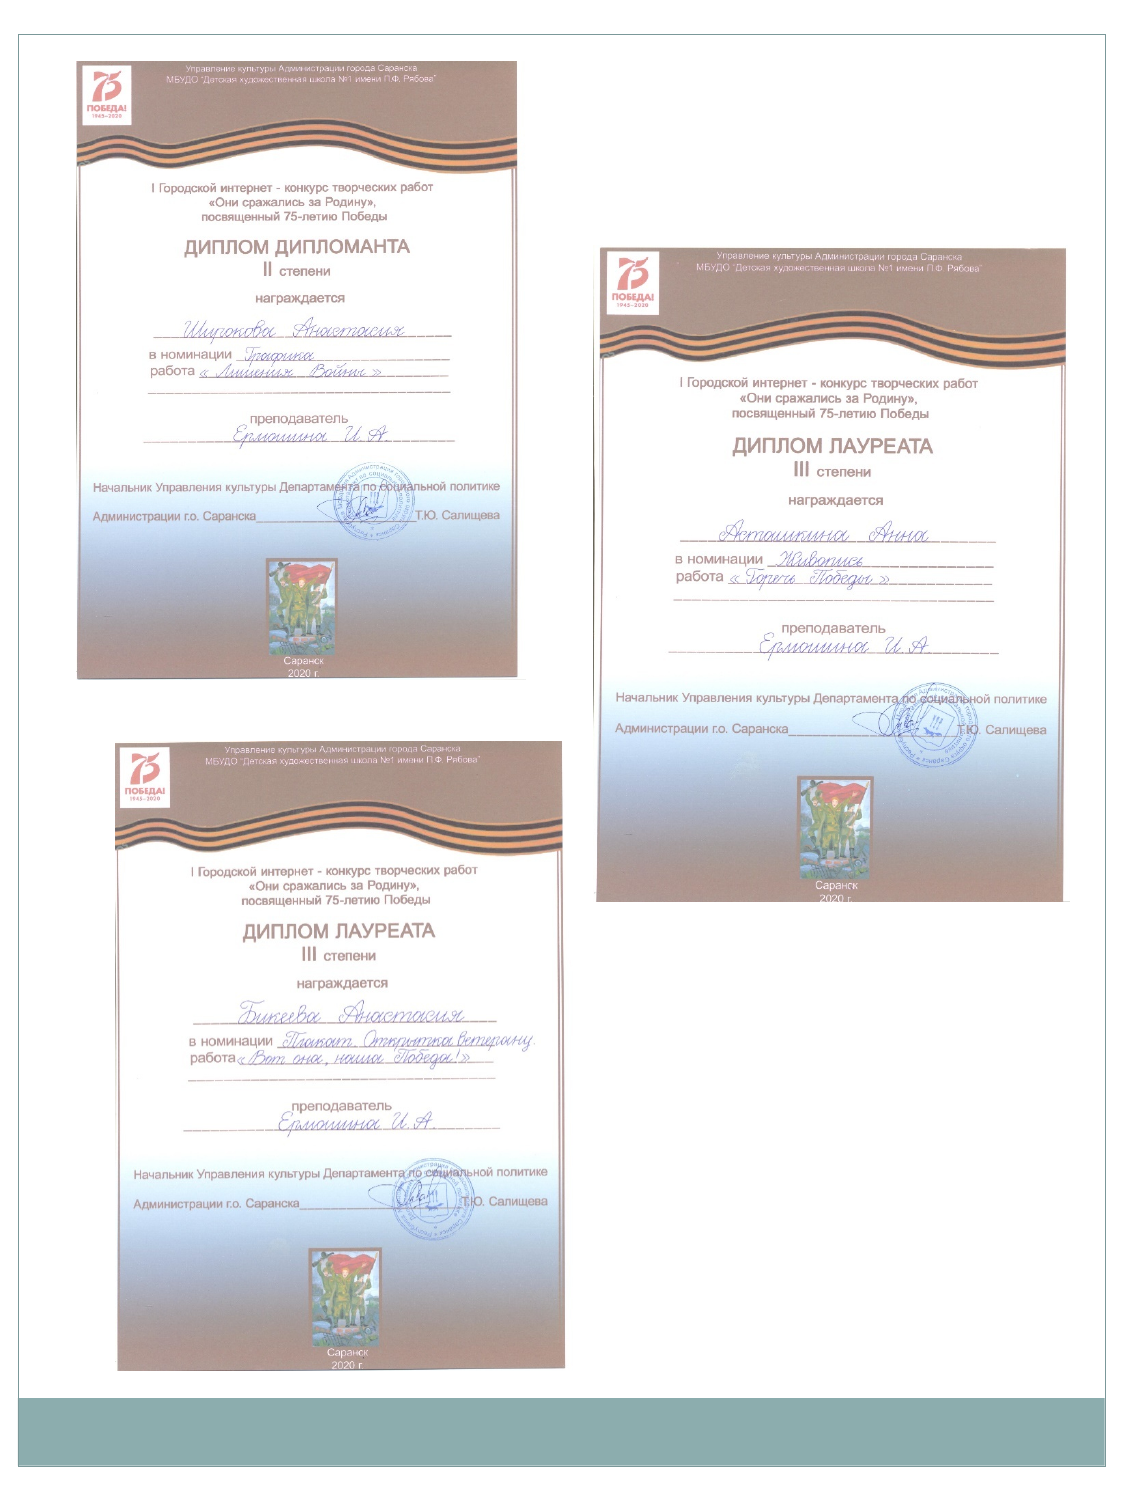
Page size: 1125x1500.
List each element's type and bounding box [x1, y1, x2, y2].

picture [76, 61, 527, 680]
picture [592, 245, 1070, 902]
picture [115, 740, 573, 1371]
